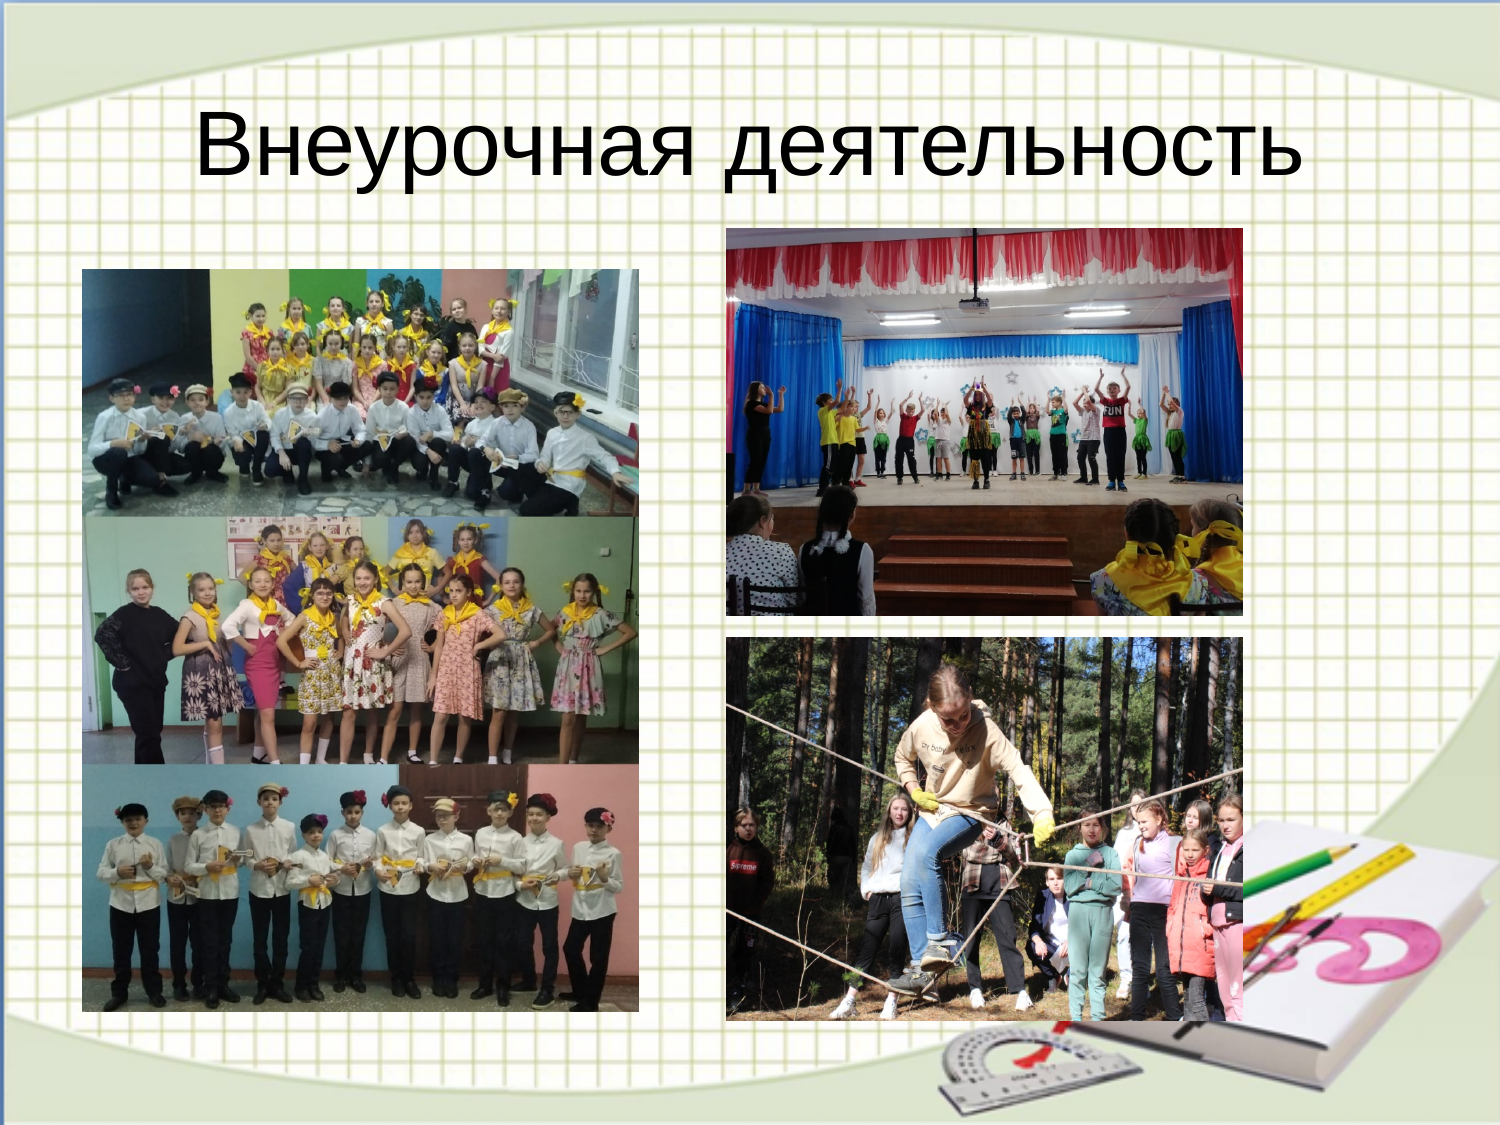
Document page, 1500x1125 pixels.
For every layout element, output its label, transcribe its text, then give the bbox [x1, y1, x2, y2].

title Внеурочная деятельность [74, 44, 1426, 233]
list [81, 269, 640, 1013]
picture [0, 0, 1500, 1125]
